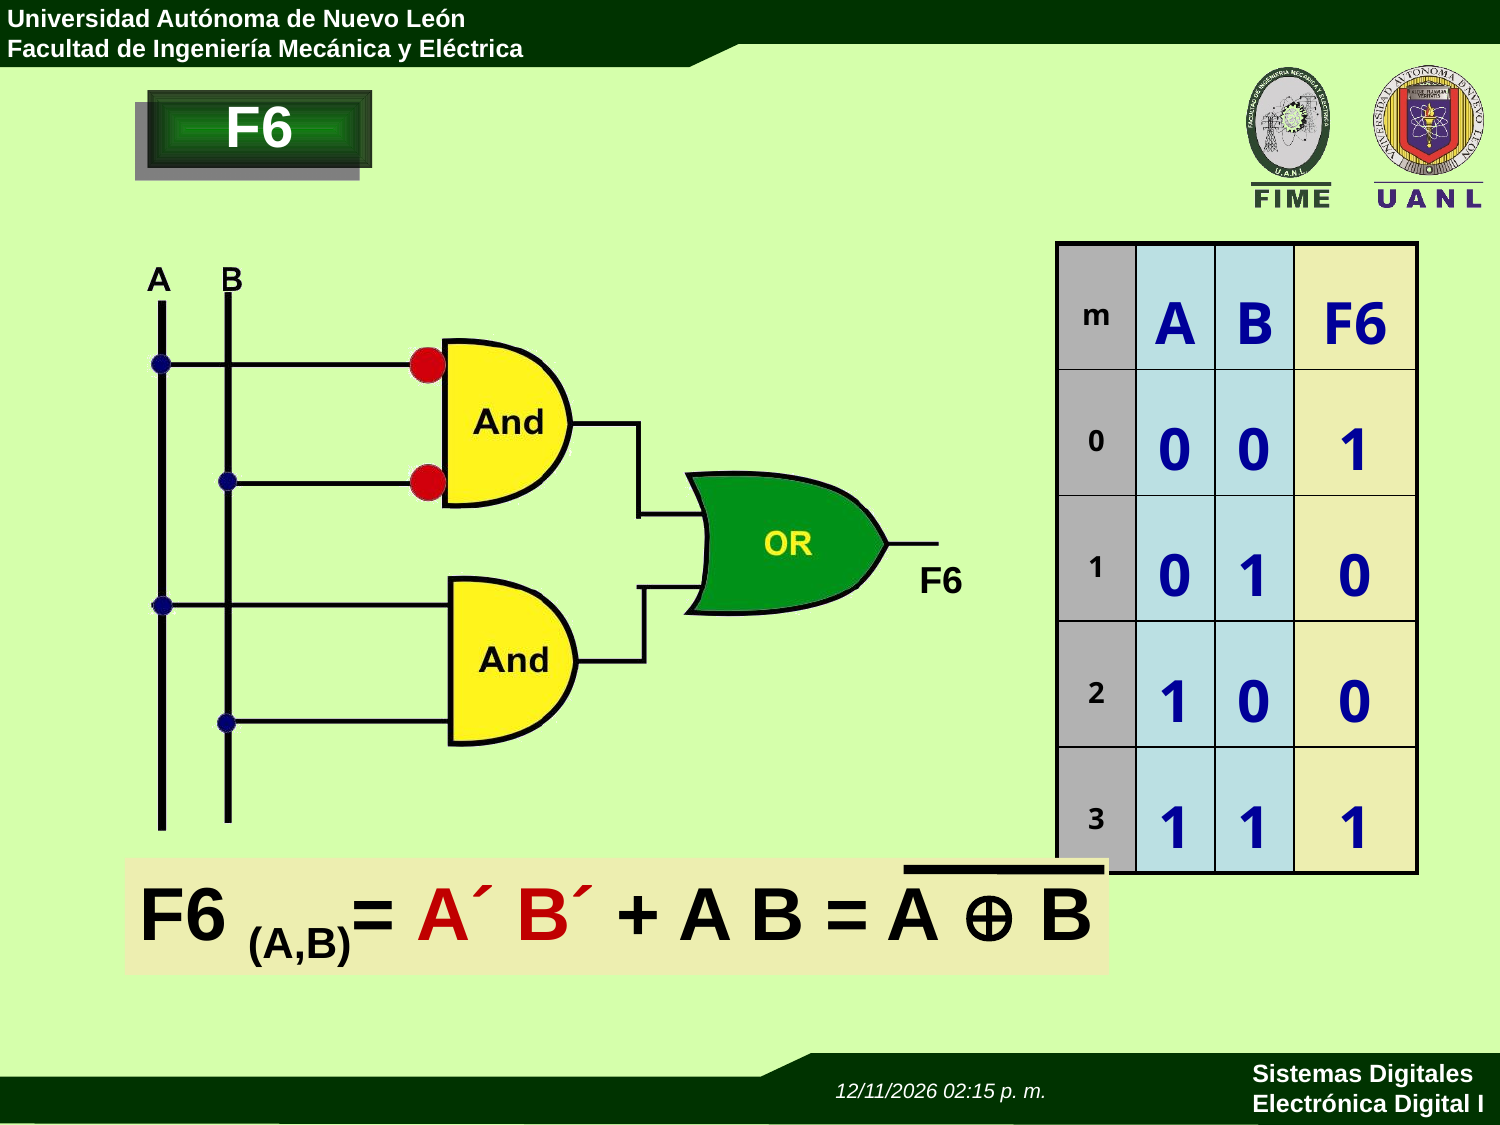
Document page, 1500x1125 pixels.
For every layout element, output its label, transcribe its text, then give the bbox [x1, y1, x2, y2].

text_box F6 [943, 548, 979, 609]
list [147, 267, 940, 831]
table_header m [1059, 246, 1135, 369]
table_cell 1 [1137, 748, 1214, 871]
picture [1246, 65, 1484, 208]
table_cell 0 [1137, 370, 1214, 495]
table_cell 1 [1216, 496, 1293, 620]
table_cell 0 [1295, 622, 1415, 746]
table_cell 0 [1295, 496, 1415, 620]
text_box F6 (A,B)= A´ B´ + A B = A  B [126, 857, 1108, 975]
text_box F6 [147, 90, 373, 168]
table_cell 0 [1216, 622, 1293, 746]
table_cell 0 [1216, 370, 1293, 495]
table_cell 1 [1295, 748, 1415, 871]
table_cell 1 [1216, 748, 1293, 871]
table_cell 3 [1059, 748, 1135, 871]
table_cell 0 [1137, 496, 1214, 620]
table_header A [1137, 246, 1214, 369]
table_cell 2 [1059, 622, 1135, 746]
table_header F6 [1295, 246, 1415, 369]
table_cell 1 [1059, 496, 1135, 620]
table_cell 0 [1059, 370, 1135, 495]
table_header B [1216, 246, 1293, 369]
table_cell 1 [1295, 370, 1415, 495]
table_cell 1 [1137, 622, 1214, 746]
